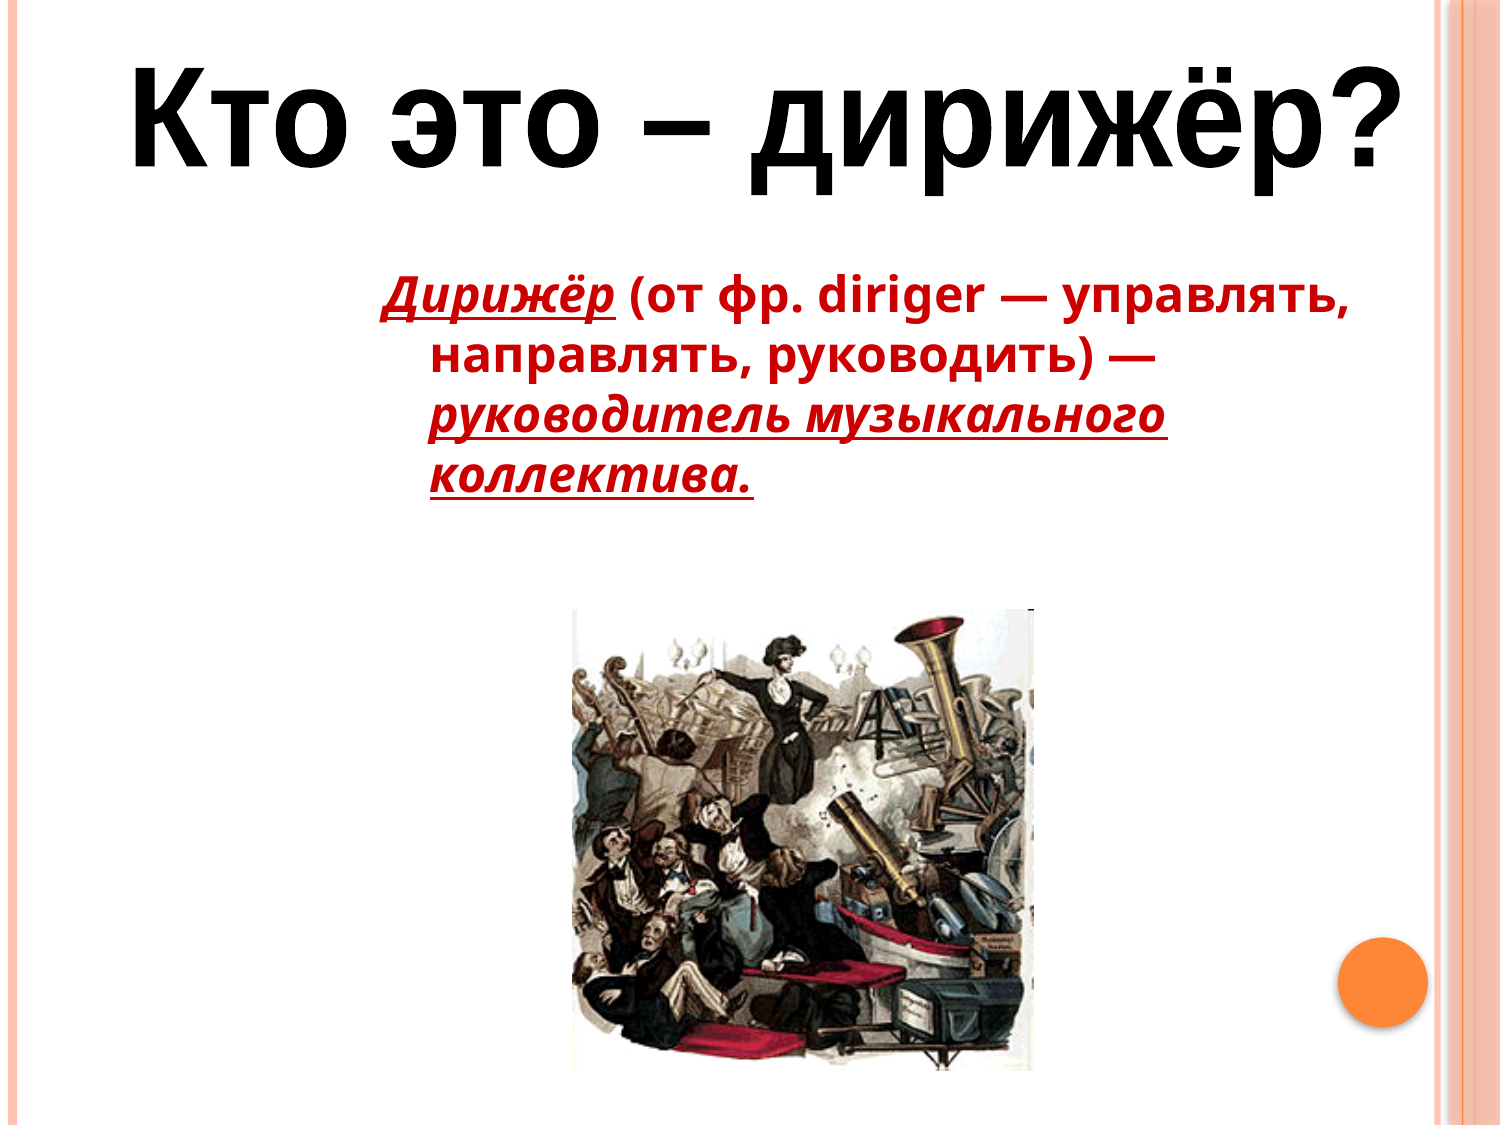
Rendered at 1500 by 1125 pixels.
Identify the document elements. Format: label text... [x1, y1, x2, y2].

picture [572, 609, 1035, 1071]
list Дирижёр (от фр. diriger — управлять, направлять, руководить) — руководитель музыкального коллектива. [370, 255, 1500, 934]
